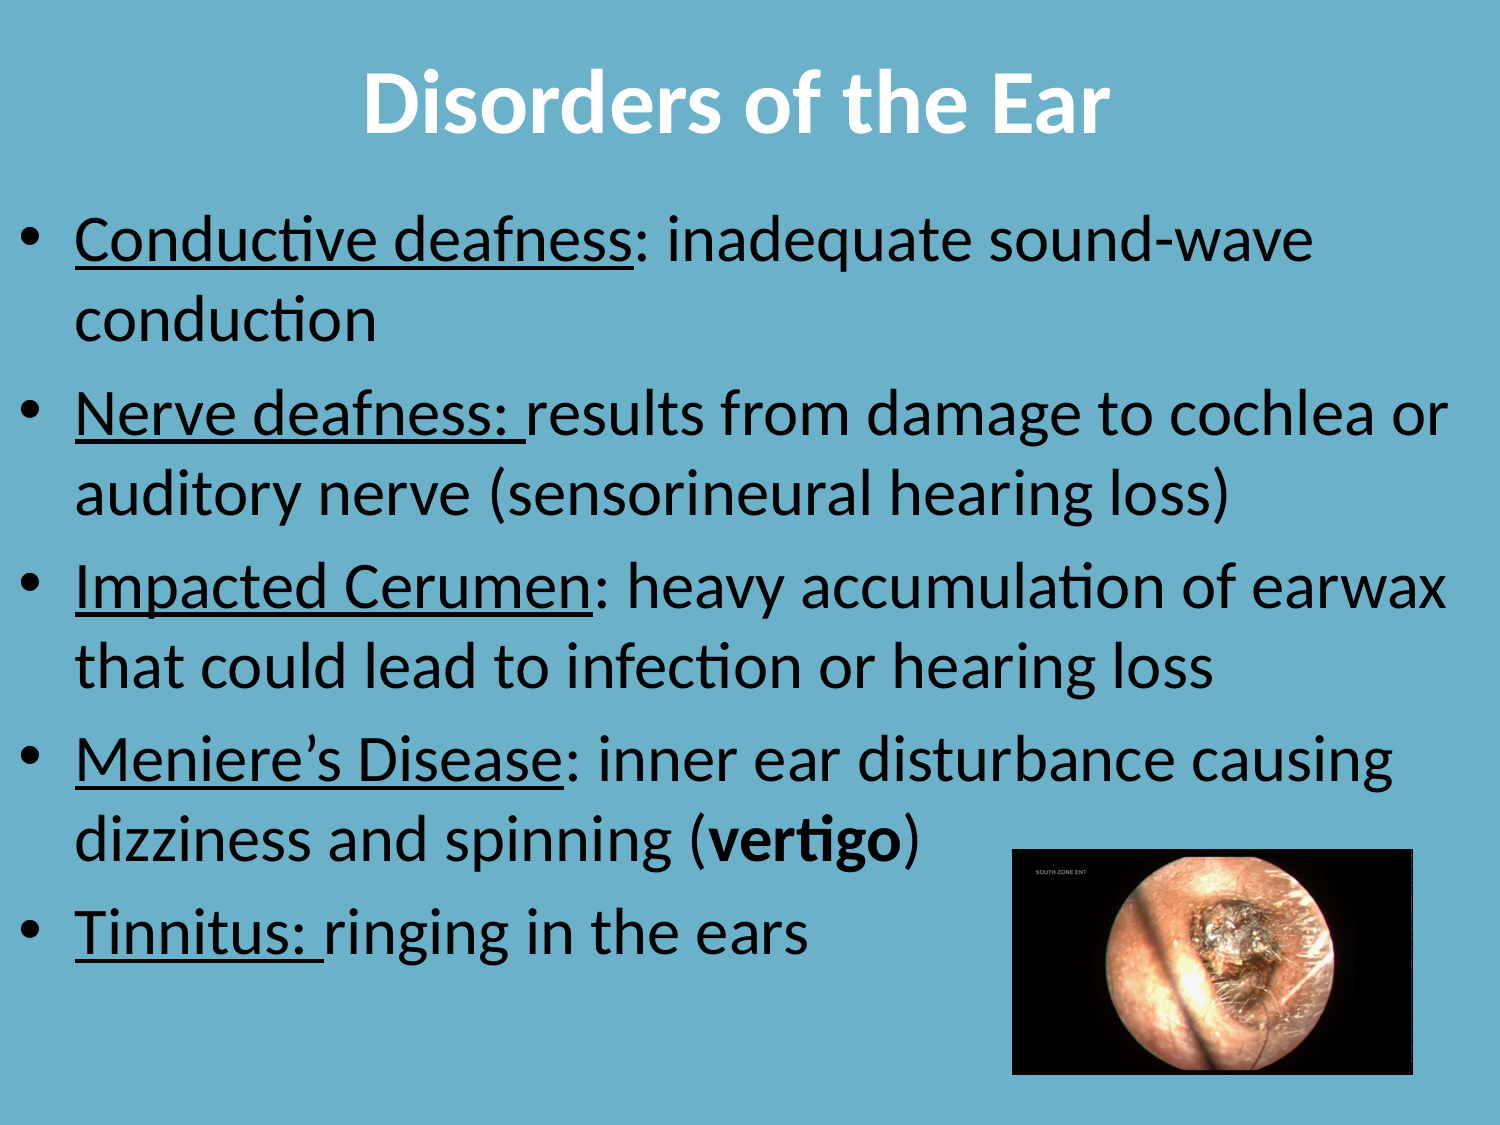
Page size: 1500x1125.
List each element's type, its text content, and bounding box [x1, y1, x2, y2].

list Conductive deafness: inadequate sound-wave conduction Nerve deafness: results from damage to cochlea or auditory nerve (sensorineural hearing loss) Impacted Cerumen: heavy accumulation of earwax that could lead to infection or hearing loss Meniere’s Disease: inner ear disturbance causing dizziness and spinning (vertigo) Tinnitus: ringing in the ears [3, 187, 1474, 1113]
picture [1012, 849, 1413, 1076]
title Disorders of the Ear [62, 3, 1413, 187]
